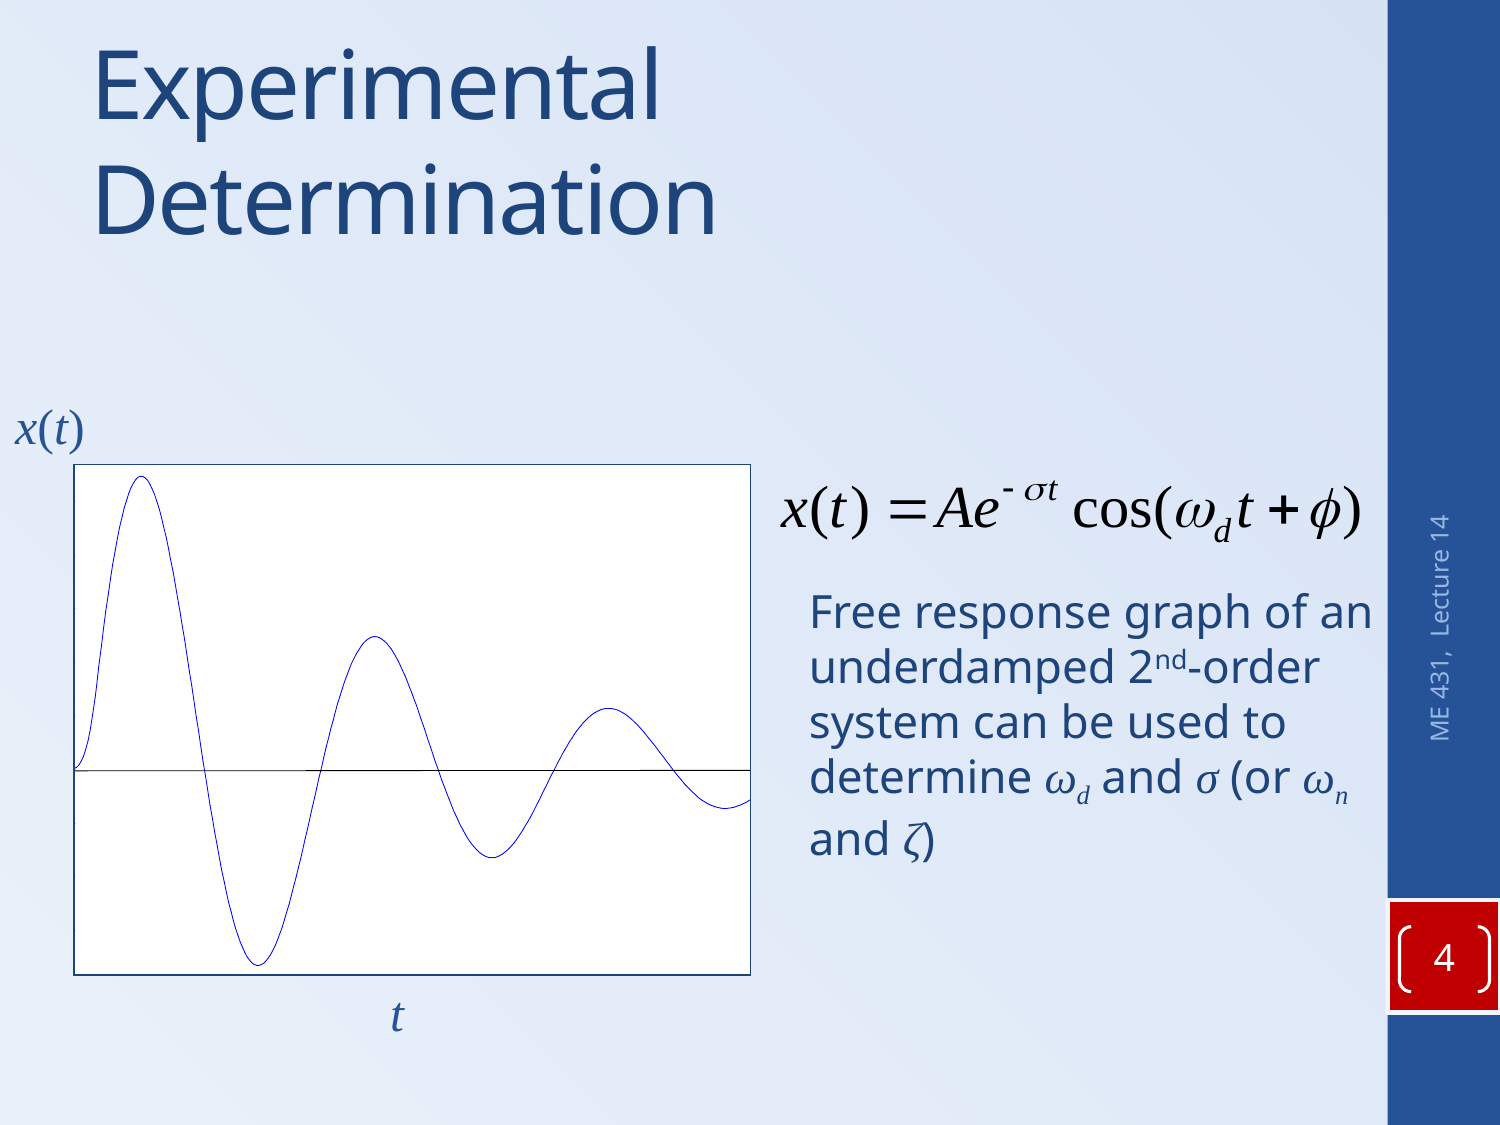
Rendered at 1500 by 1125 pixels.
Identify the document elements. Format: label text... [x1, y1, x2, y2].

picture [74, 464, 751, 975]
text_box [768, 461, 1376, 558]
text_box x(t) [0, 386, 113, 462]
title Experimental Determination [75, 45, 1325, 233]
footer ME 431, Lecture 14 [1408, 500, 1469, 889]
slide_number 4 [1397, 925, 1492, 994]
list Free response graph of an underdamped 2nd-order system can be used to determine ωd and σ (or ωn and ζ) [737, 382, 1425, 1000]
text_box t [375, 982, 419, 1049]
